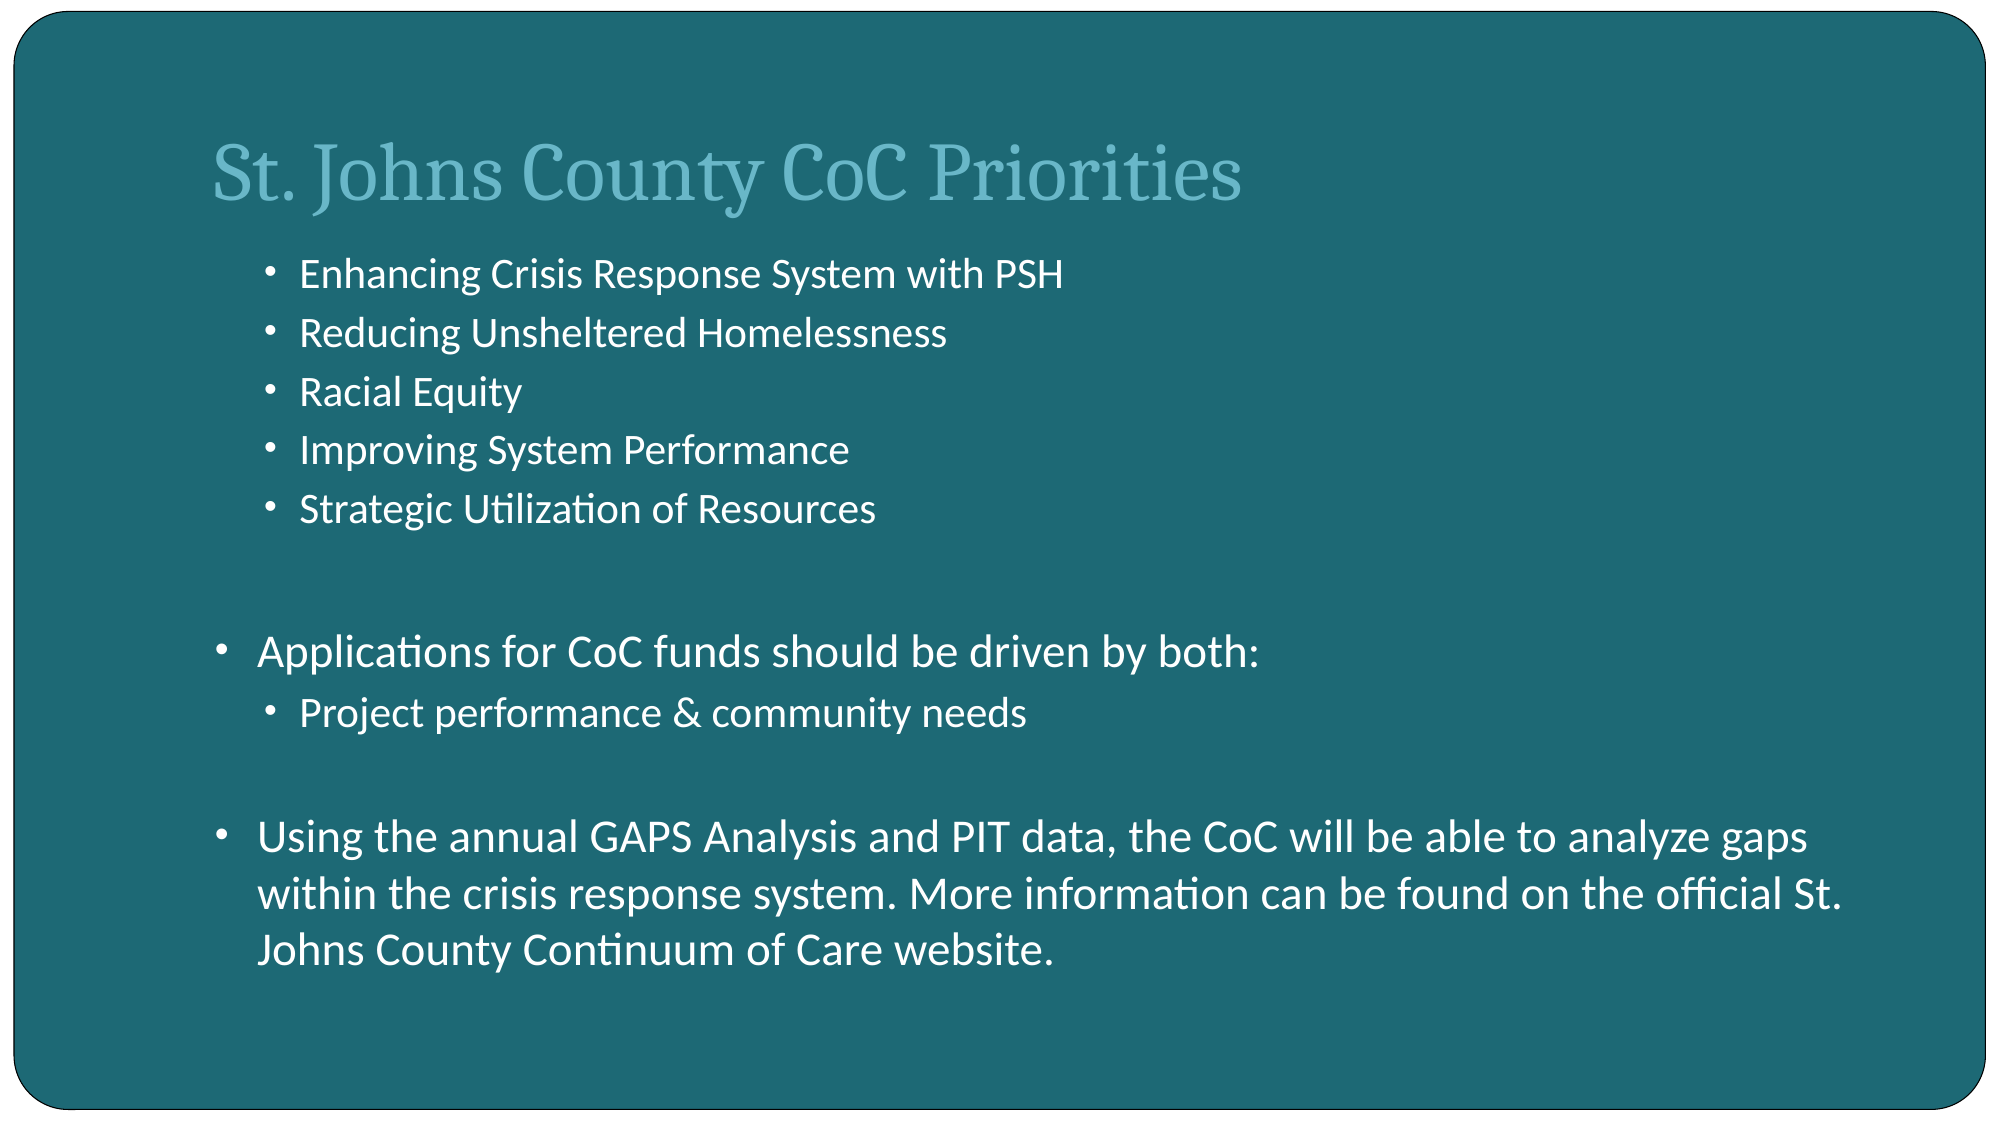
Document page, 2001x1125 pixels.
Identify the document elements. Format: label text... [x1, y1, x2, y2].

list Enhancing Crisis Response System with PSH Reducing Unsheltered Homelessness Racial Equity Improving System Performance Strategic Utilization of Resources Applications for CoC funds should be driven by both: Project performance & community needs Using the annual GAPS Analysis and PIT data, the CoC will be able to analyze gaps within the crisis response system. More information can be found on the official St. Johns County Continuum of Care website. [200, 237, 1900, 988]
title St. Johns County CoC Priorities [200, 45, 1900, 233]
